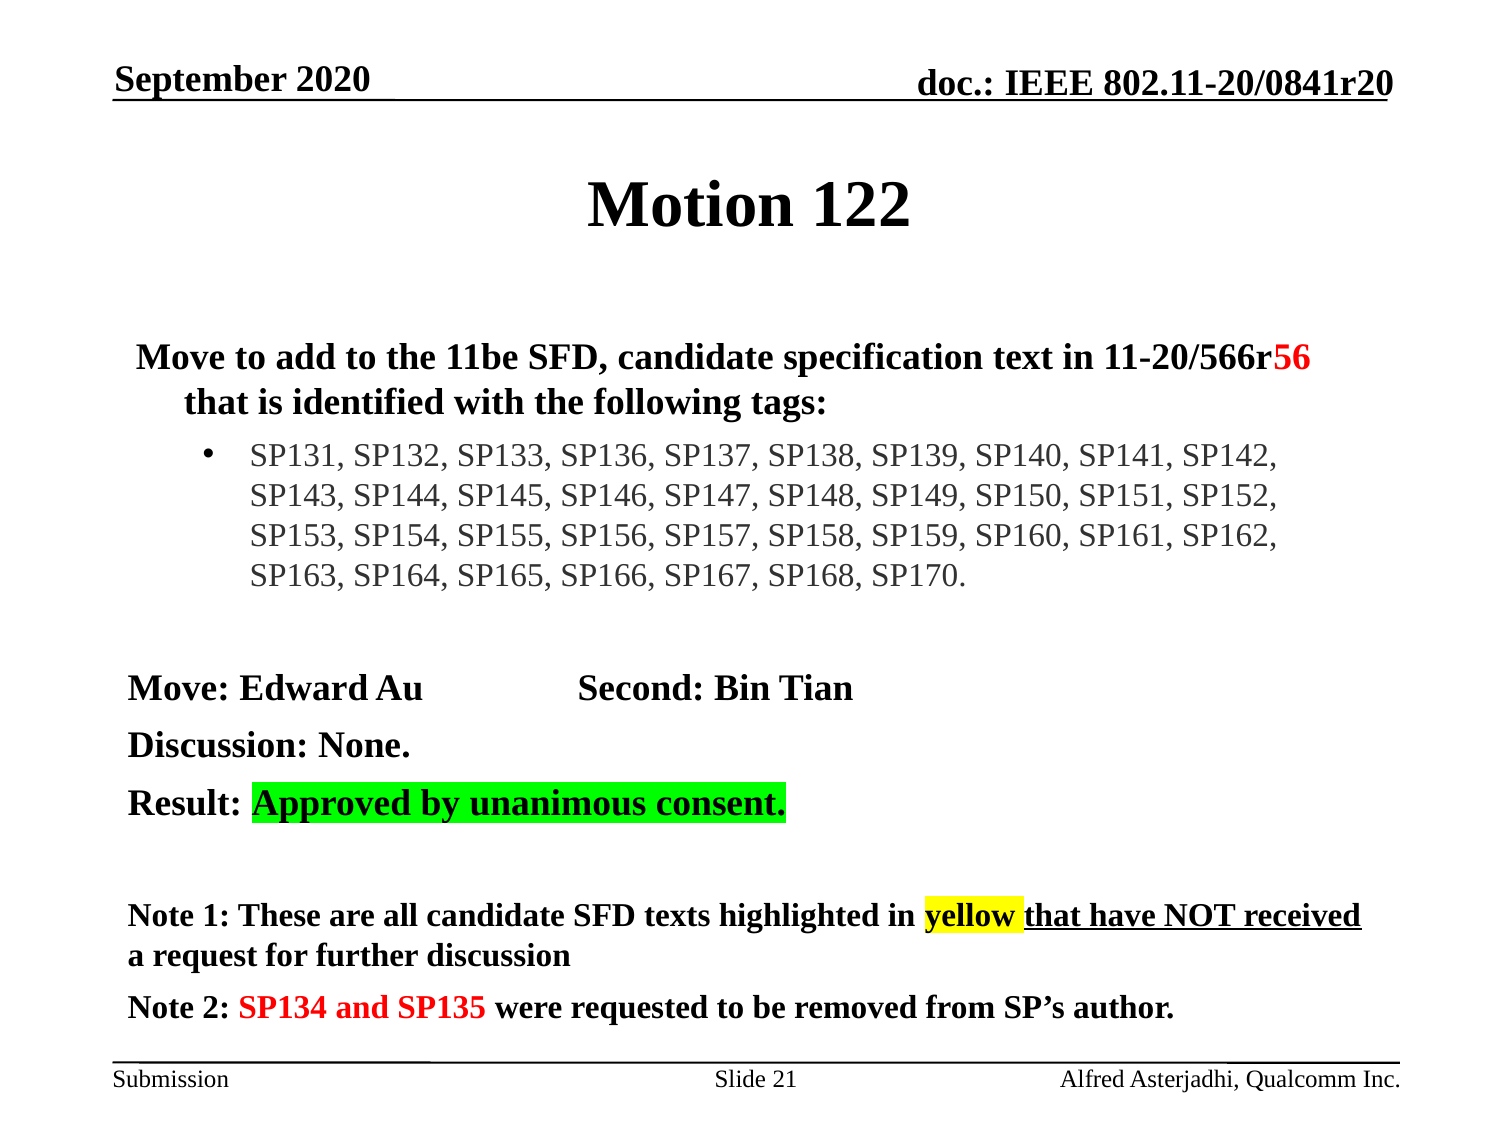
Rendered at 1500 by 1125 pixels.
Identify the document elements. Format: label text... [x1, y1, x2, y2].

slide_number Slide 21 [712, 1061, 800, 1123]
list Move to add to the 11be SFD, candidate specification text in 11-20/566r56 that is identified with the following tags: SP131, SP132, SP133, SP136, SP137, SP138, SP139, SP140, SP141, SP142, SP143, SP144, SP145, SP146, SP147, SP148, SP149, SP150, SP151, SP152, SP153, SP154, SP155, SP156, SP157, SP158, SP159, SP160, SP161, SP162, SP163, SP164, SP165, SP166, SP167, SP168, SP170. Move: Edward Au Second: Bin Tian Discussion: None. Result: Approved by unanimous consent. Note 1: These are all candidate SFD texts highlighted in yellow that have NOT received a request for further discussion Note 2: SP134 and SP135 were requested to be removed from SP’s author. [112, 324, 1388, 1063]
footer Alfred Asterjadhi, Qualcomm Inc. [878, 1061, 1402, 1093]
title Motion 122 [112, 112, 1388, 288]
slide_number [114, 54, 423, 100]
